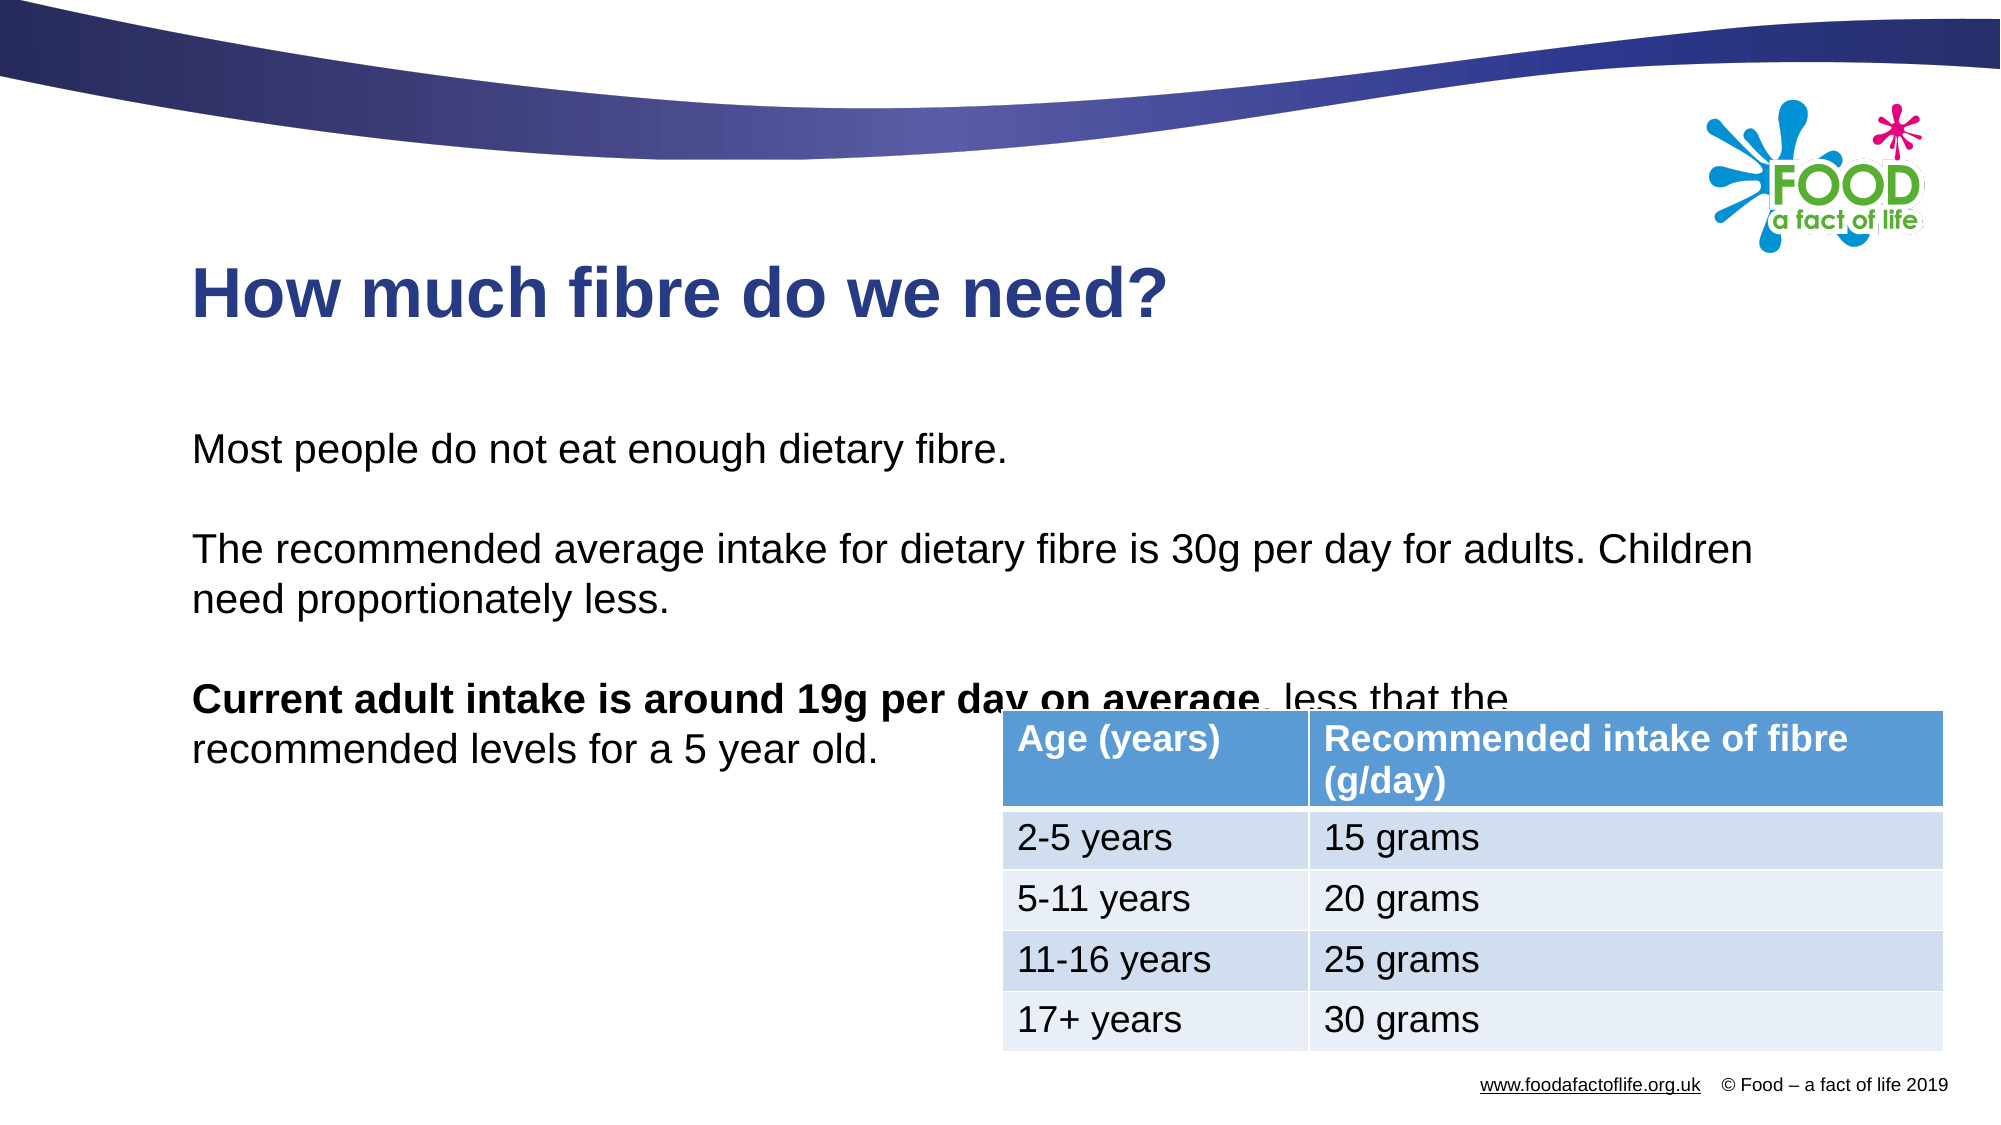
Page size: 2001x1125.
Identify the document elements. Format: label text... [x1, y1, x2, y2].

table_cell 30 grams [1310, 992, 1943, 1051]
table_cell 25 grams [1310, 931, 1943, 991]
picture [0, 0, 2000, 1125]
table_cell 11-16 years [1003, 931, 1308, 991]
table_cell 20 grams [1310, 871, 1943, 930]
table_cell 17+ years [1003, 992, 1308, 1051]
title How much fibre do we need? [191, 256, 1787, 375]
table_header Age (years) [1003, 711, 1308, 806]
table_cell 15 grams [1310, 812, 1943, 869]
table_header Recommended intake of fibre (g/day) [1310, 711, 1943, 806]
subtitle Most people do not eat enough dietary fibre. The recommended average intake for dietary fibre is 30g per day for adults. Children need proportionately less. Current adult intake is around 19g per day on average, less that the recommended levels for a 5 year old. [191, 421, 1787, 1013]
table_cell 5-11 years [1003, 871, 1308, 930]
table_cell 2-5 years [1003, 812, 1308, 869]
